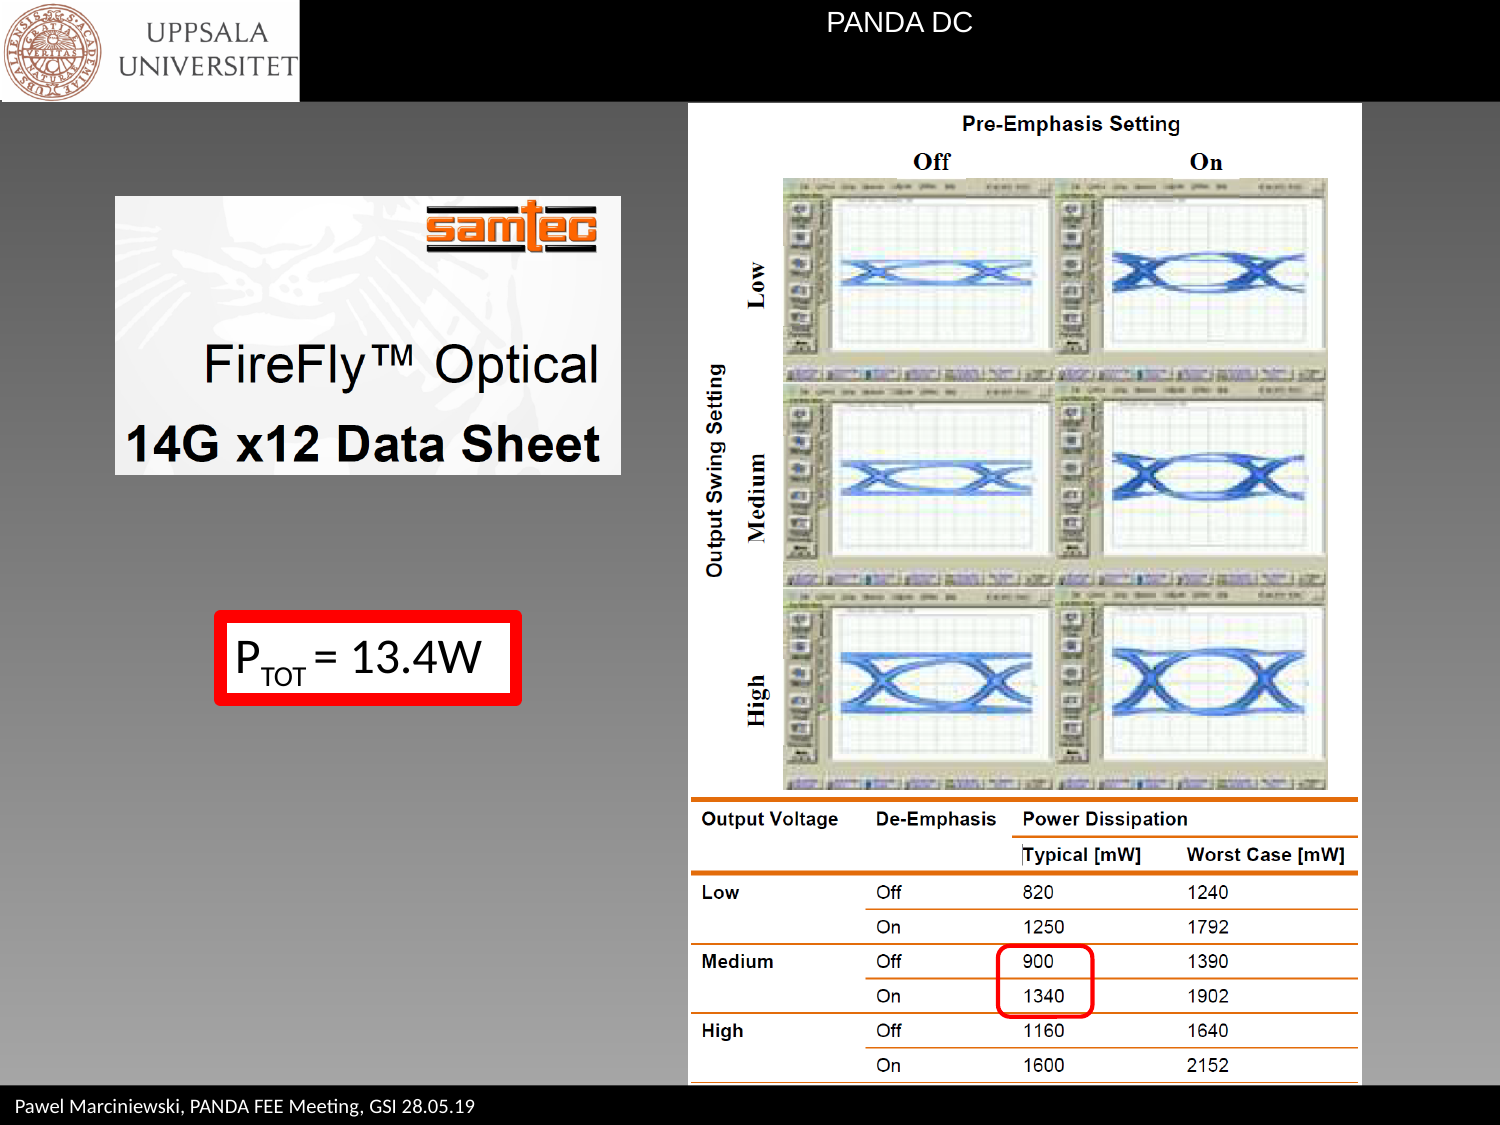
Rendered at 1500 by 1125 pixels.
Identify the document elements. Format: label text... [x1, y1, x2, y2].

text_box [0, 102, 687, 1085]
text_box PTOT = 13.4W [220, 616, 516, 700]
picture [688, 103, 1362, 1109]
text_box Pawel Marciniewski, PANDA FEE Meeting, GSI 28.05.19 [0, 1085, 1500, 1125]
picture [115, 195, 621, 476]
text_box [324, 219, 683, 835]
text_box [1362, 102, 1500, 1085]
picture [2, 2, 300, 102]
text_box PANDA DC [300, 0, 1500, 102]
